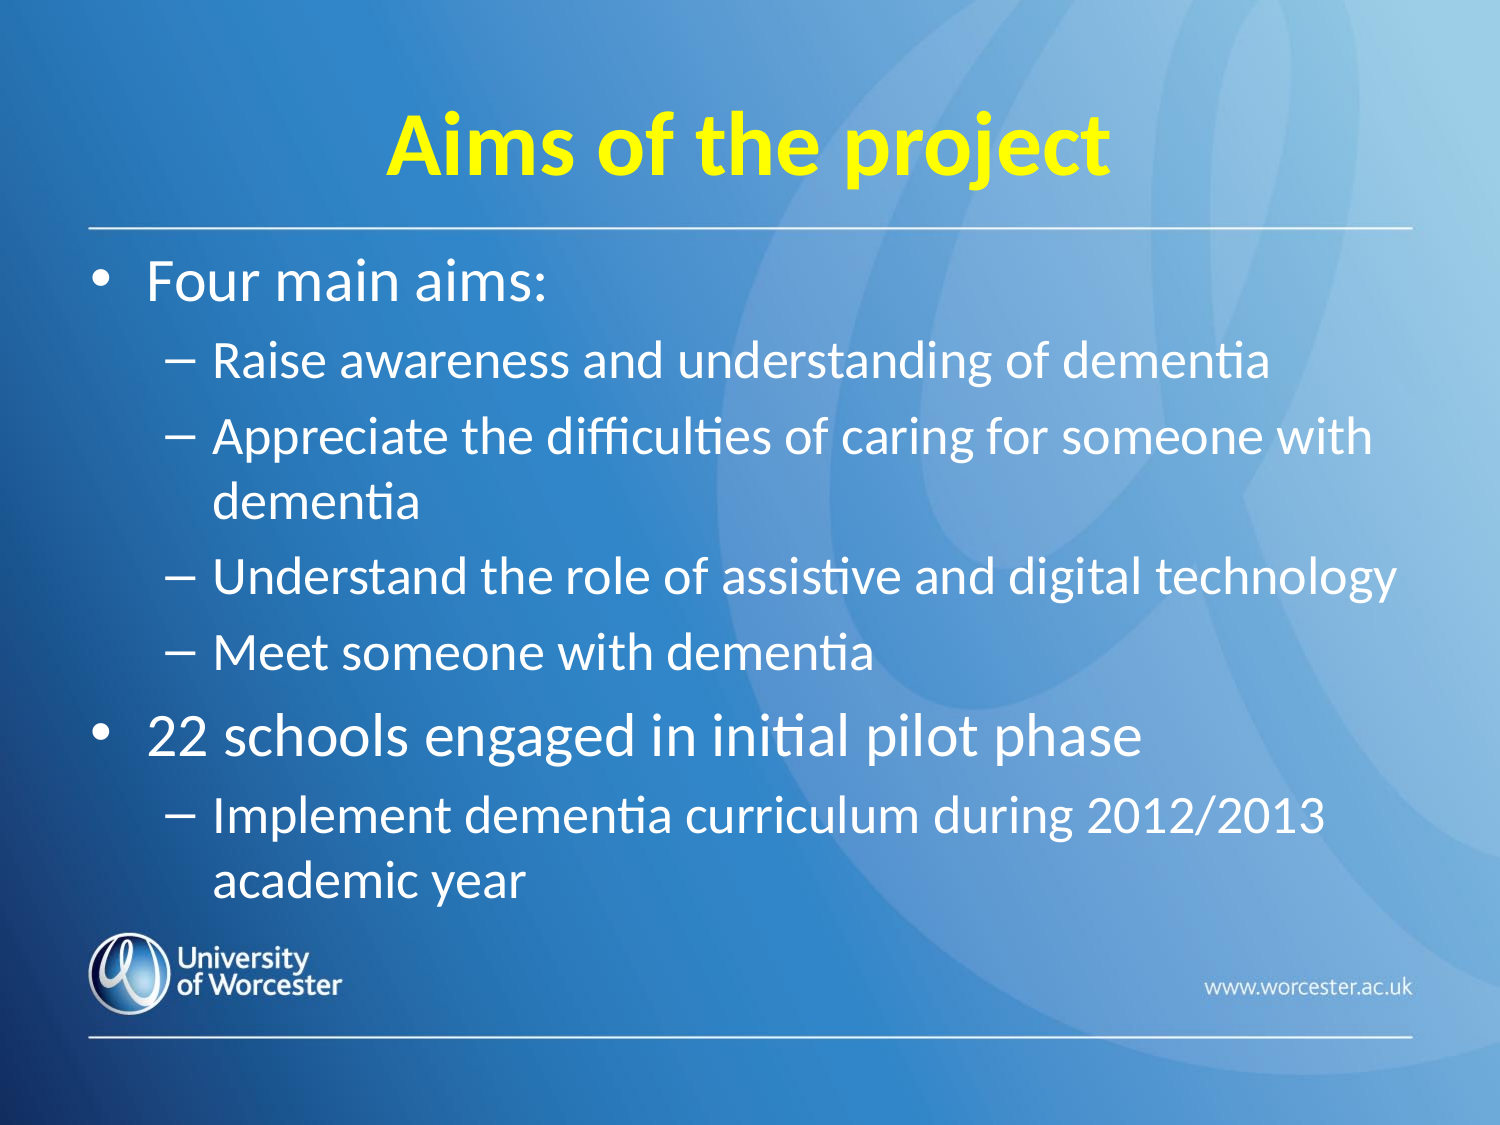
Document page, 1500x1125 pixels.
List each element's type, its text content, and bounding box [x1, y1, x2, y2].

title Aims of the project [75, 45, 1425, 231]
list Four main aims: Raise awareness and understanding of dementia Appreciate the difficulties of caring for someone with dementia Understand the role of assistive and digital technology Meet someone with dementia 22 schools engaged in initial pilot phase Implement dementia curriculum during 2012/2013 academic year [75, 231, 1425, 946]
picture [0, 0, 1500, 1125]
